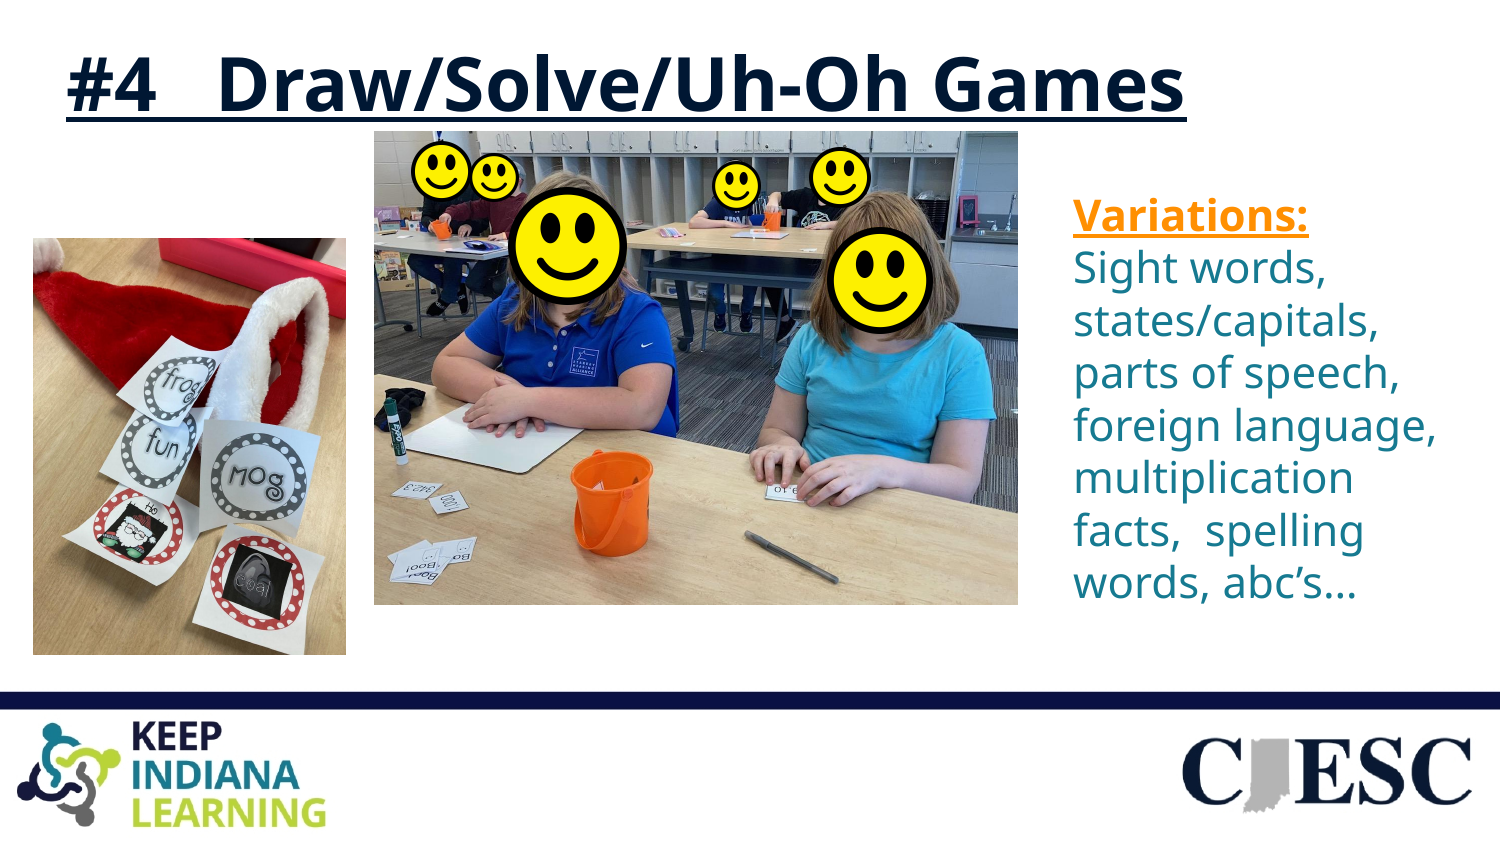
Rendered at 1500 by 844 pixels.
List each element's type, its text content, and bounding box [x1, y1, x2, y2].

picture [0, 0, 1500, 844]
text_box Variations: Sight words, states/capitals, parts of speech, foreign language, multiplication facts, spelling words, abc’s… [1058, 172, 1475, 623]
title #4 Draw/Solve/Uh-Oh Games [51, 20, 1449, 115]
